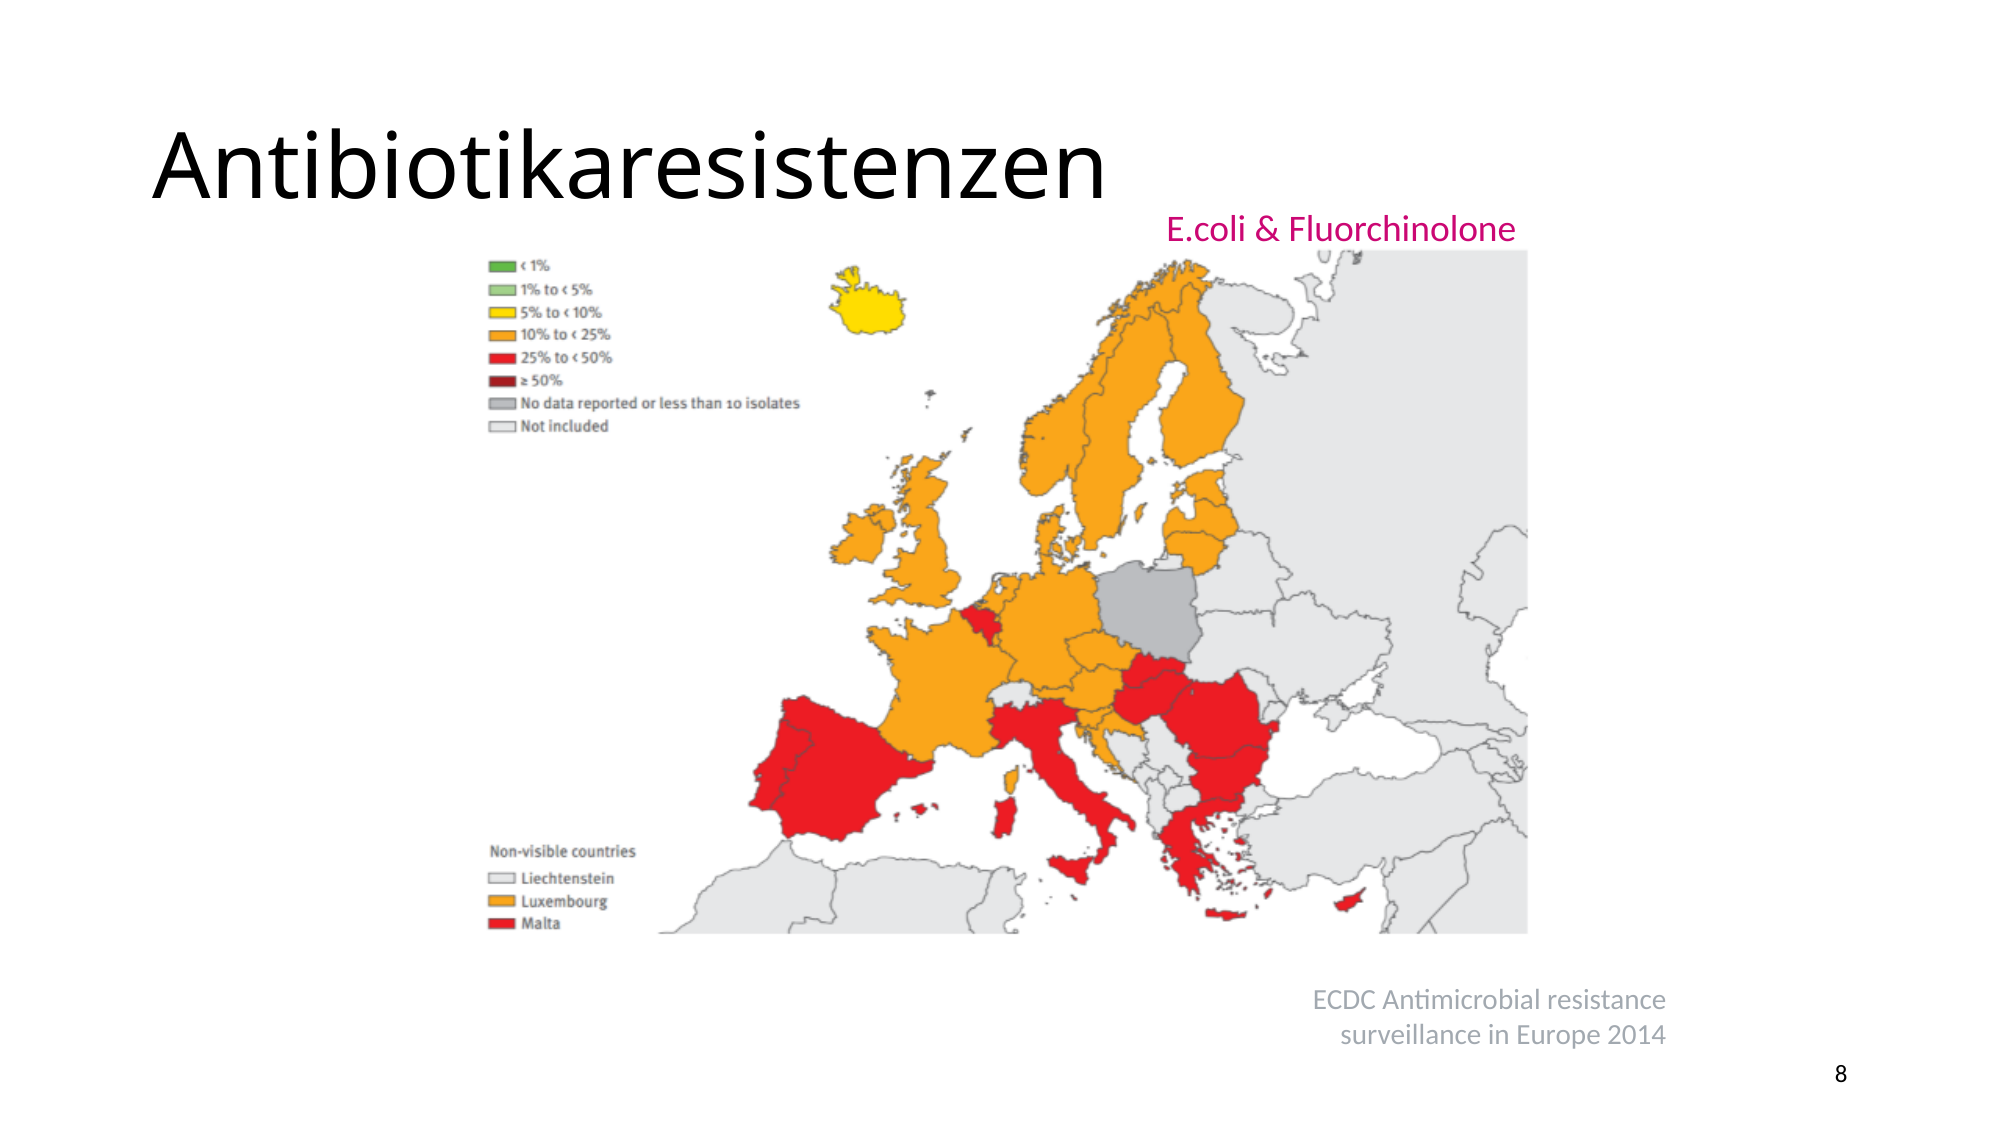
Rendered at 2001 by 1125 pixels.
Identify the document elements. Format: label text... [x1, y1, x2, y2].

picture [468, 243, 1550, 956]
slide_number 8 [1412, 1042, 1863, 1103]
text_box E.coli & Fluorchinolone [1011, 196, 1532, 243]
text_box ECDC Antimicrobial resistance surveillance in Europe 2014 [1232, 973, 1682, 1058]
title Antibiotikaresistenzen [137, 59, 1863, 278]
